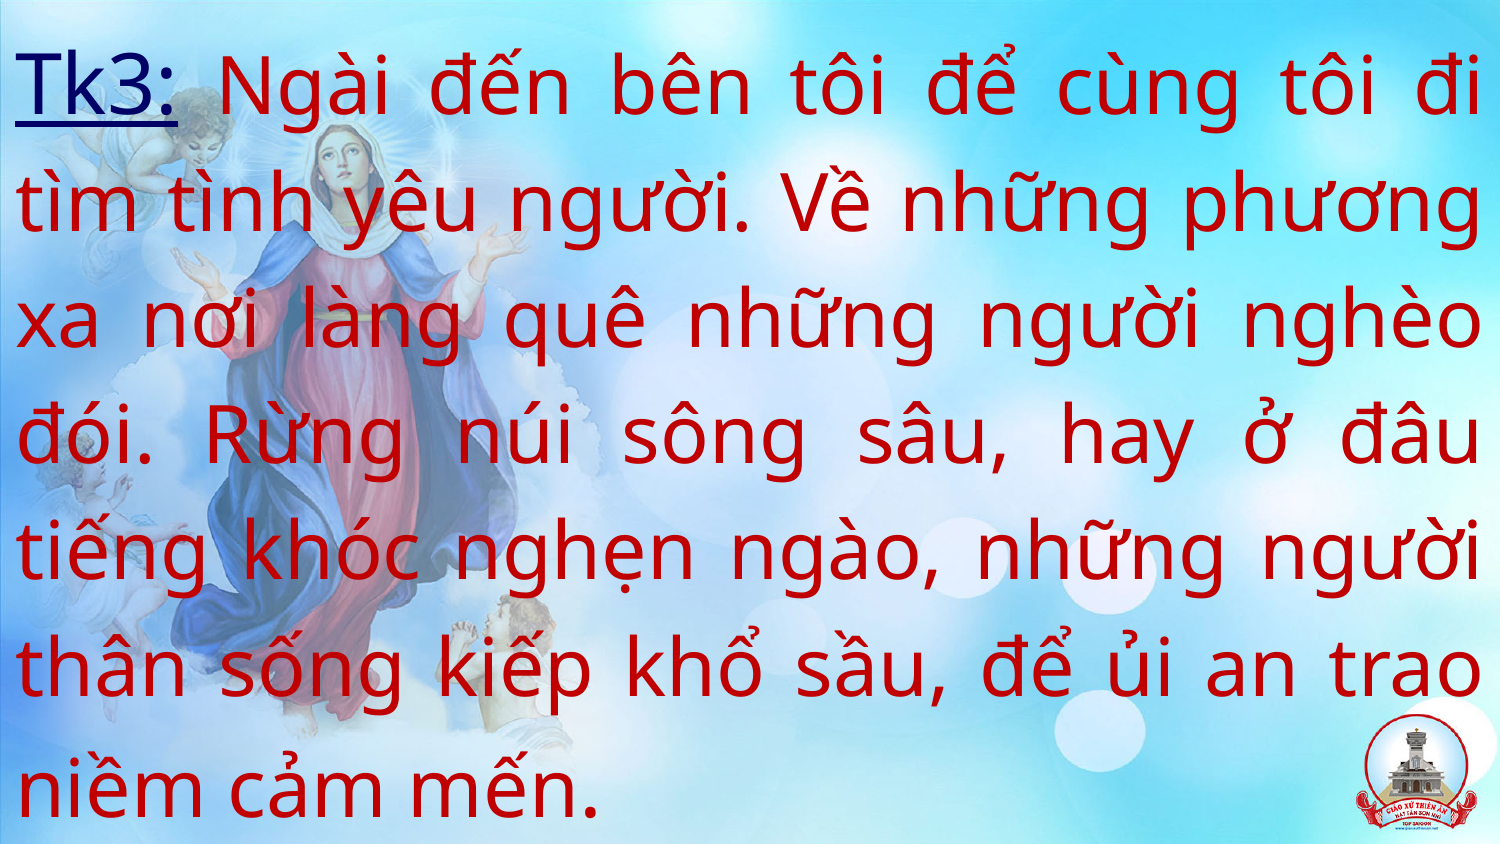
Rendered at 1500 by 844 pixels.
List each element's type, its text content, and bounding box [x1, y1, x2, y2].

title Tk3: Ngài đến bên tôi để cùng tôi đi tìm tình yêu người. Về những phương xa nơi làng quê những người nghèo đói. Rừng núi sông sâu, hay ở đâu tiếng khóc nghẹn ngào, những người thân sống kiếp khổ sầu, để ủi an trao niềm cảm mến. [0, 0, 1500, 844]
